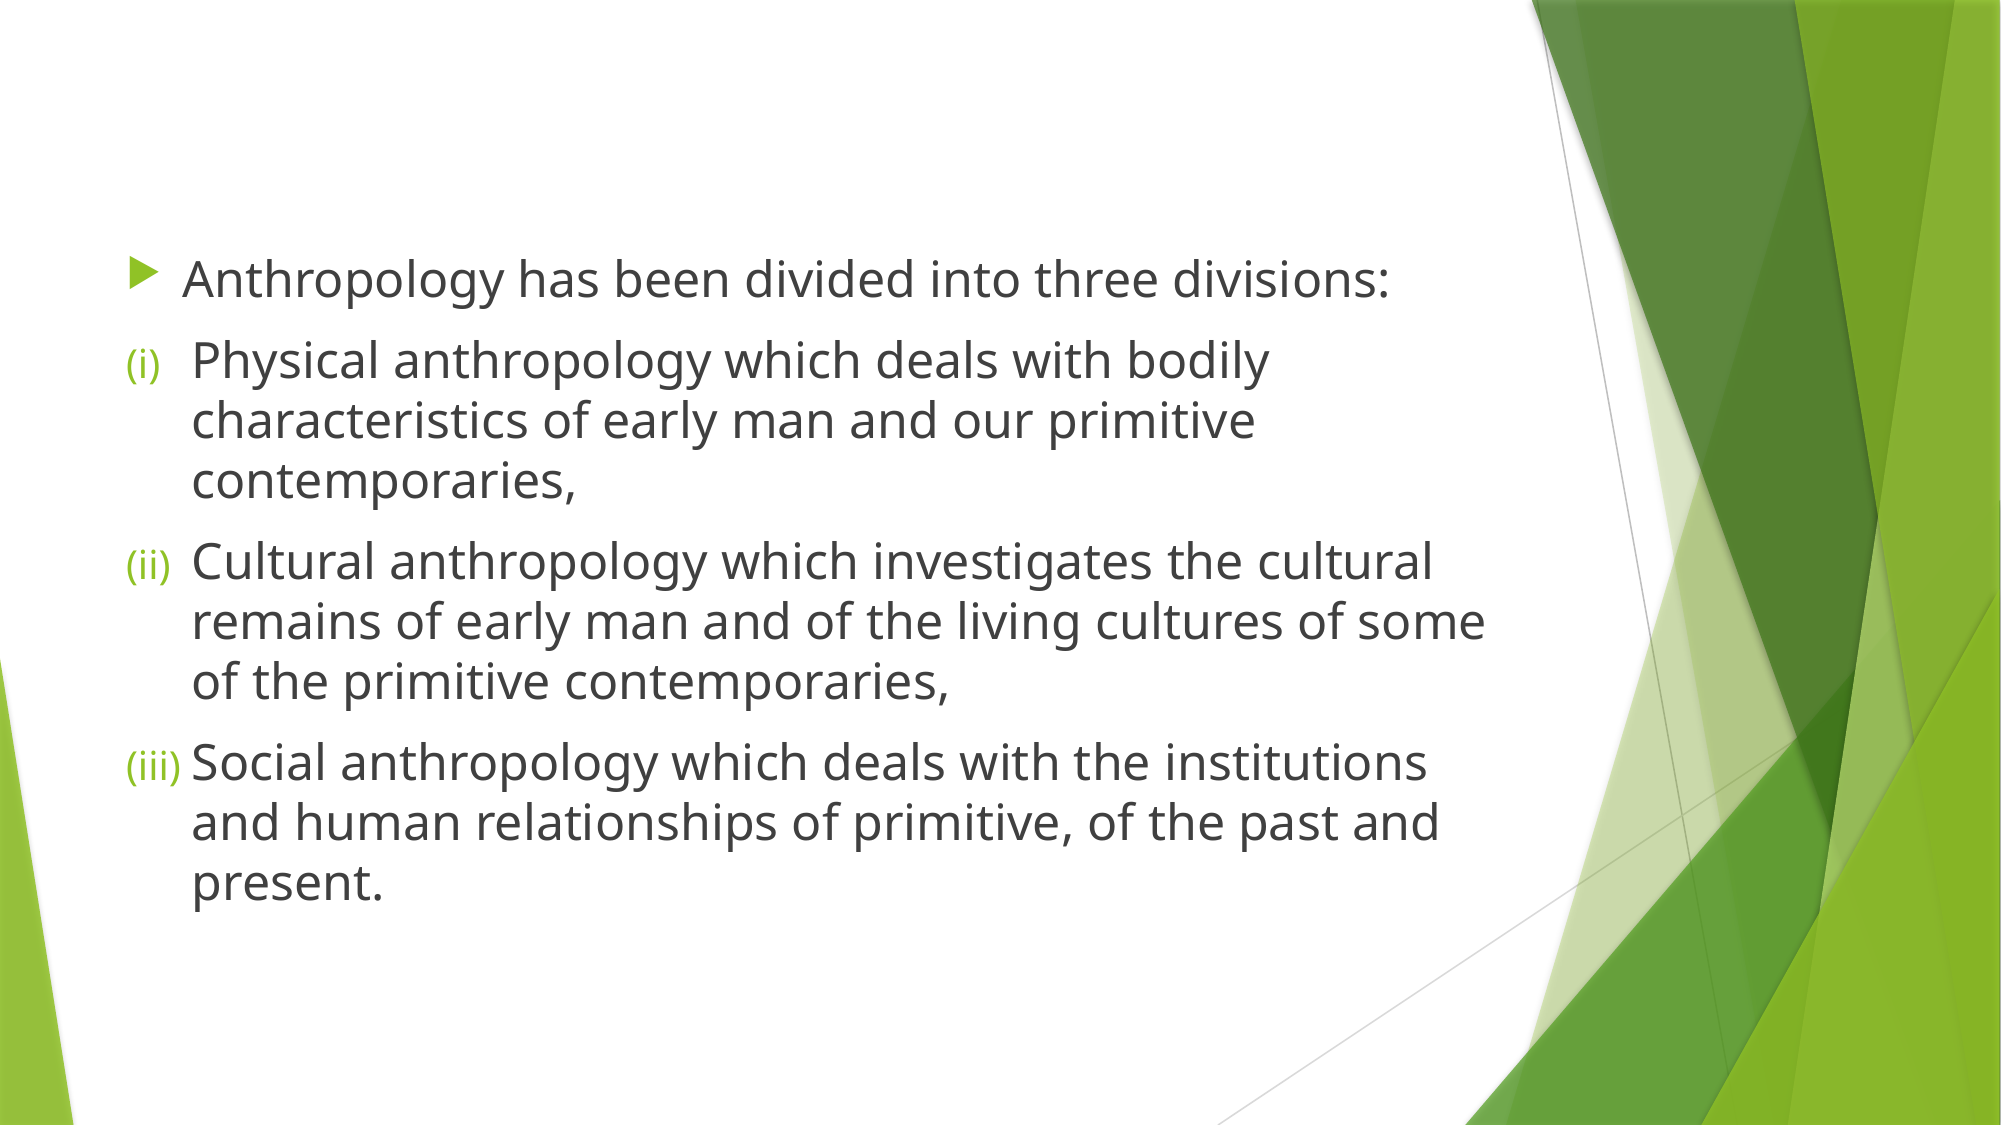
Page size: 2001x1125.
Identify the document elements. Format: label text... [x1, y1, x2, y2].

list Anthropology has been divided into three divisions: Physical anthropology which deals with bodily characteristics of early man and our primitive contemporaries, Cultural anthropology which investigates the cultural remains of early man and of the living cultures of some of the primitive contemporaries, Social anthropology which deals with the institutions and human relationships of primitive, of the past and present. [111, 240, 1522, 1125]
